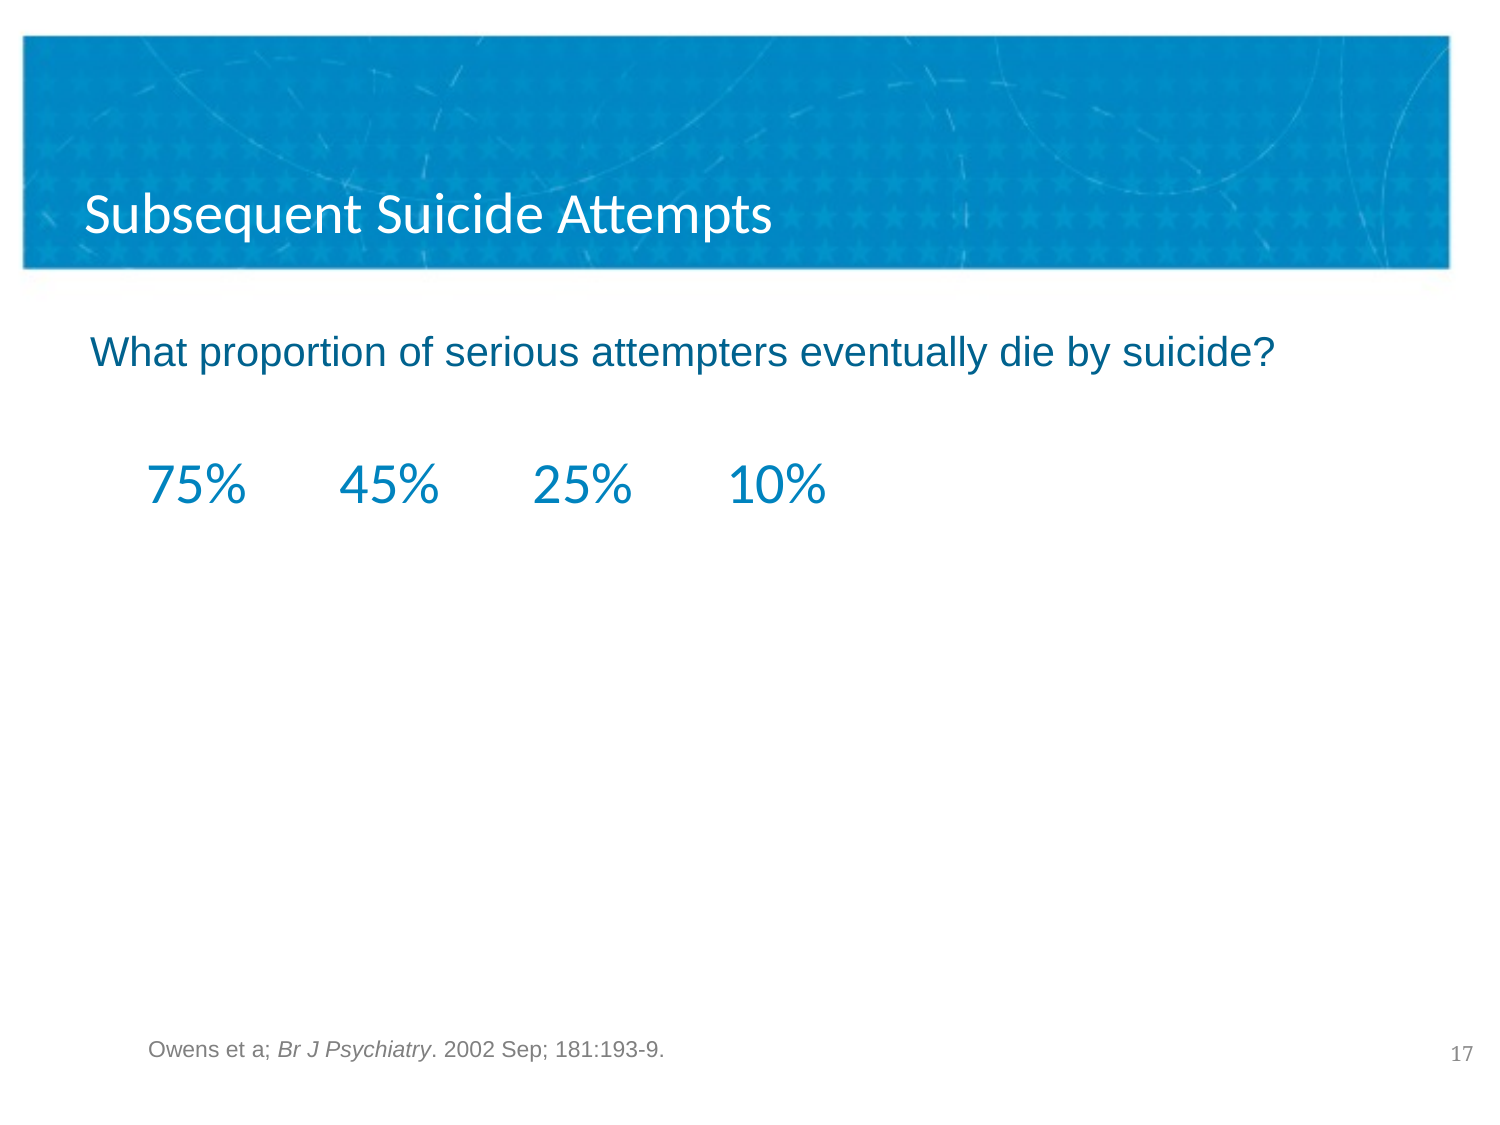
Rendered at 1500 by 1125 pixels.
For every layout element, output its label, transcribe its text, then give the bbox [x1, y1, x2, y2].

text_box Owens et a; Br J Psychiatry. 2002 Sep; 181:193-9. [133, 1027, 1272, 1070]
slide_number 16 [1408, 1025, 1489, 1086]
list What proportion of serious attempters eventually die by suicide? 75% 45% 25% 10% [74, 317, 1426, 1006]
text_box Subsequent Suicide Attempts [69, 165, 1393, 256]
picture [0, 0, 1489, 1125]
